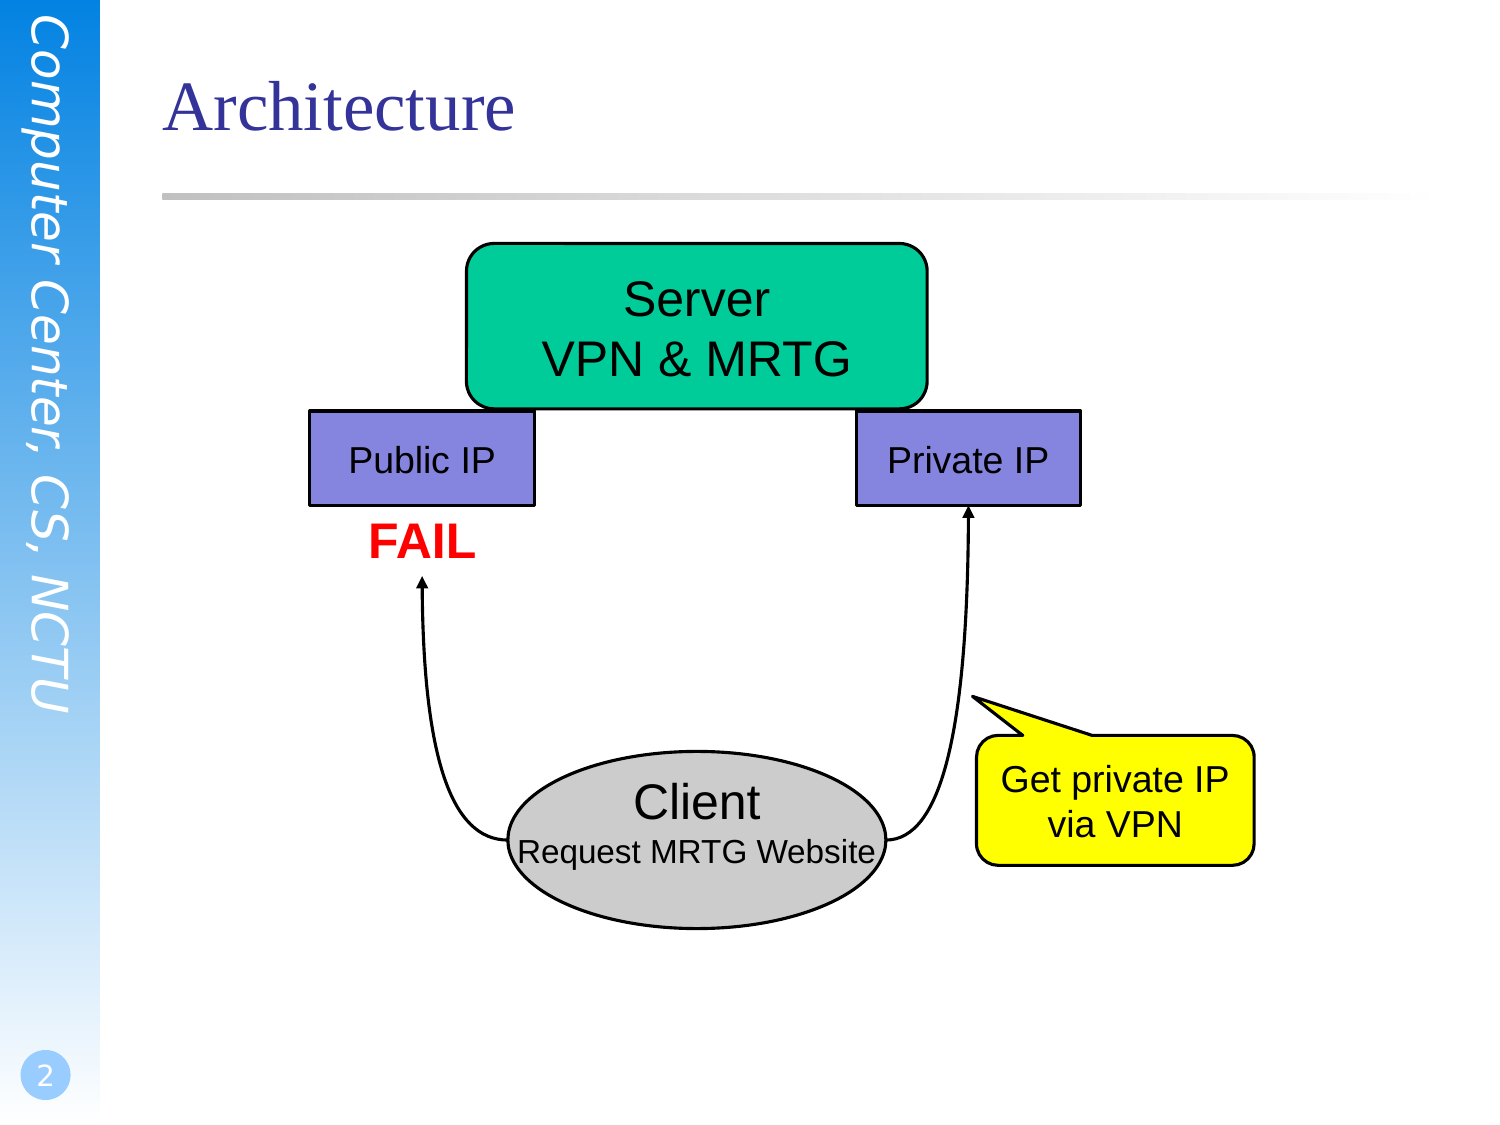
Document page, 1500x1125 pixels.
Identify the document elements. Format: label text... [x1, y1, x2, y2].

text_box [421, 576, 508, 841]
text_box Get private IP via VPN [973, 696, 1255, 866]
text_box Public IP [309, 410, 535, 506]
text_box Client Request MRTG Website [508, 751, 886, 929]
text_box Private IP [856, 410, 1081, 506]
text_box FAIL [339, 501, 505, 577]
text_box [885, 505, 969, 841]
title Architecture [162, 18, 1438, 185]
text_box Server VPN & MRTG [466, 243, 928, 409]
